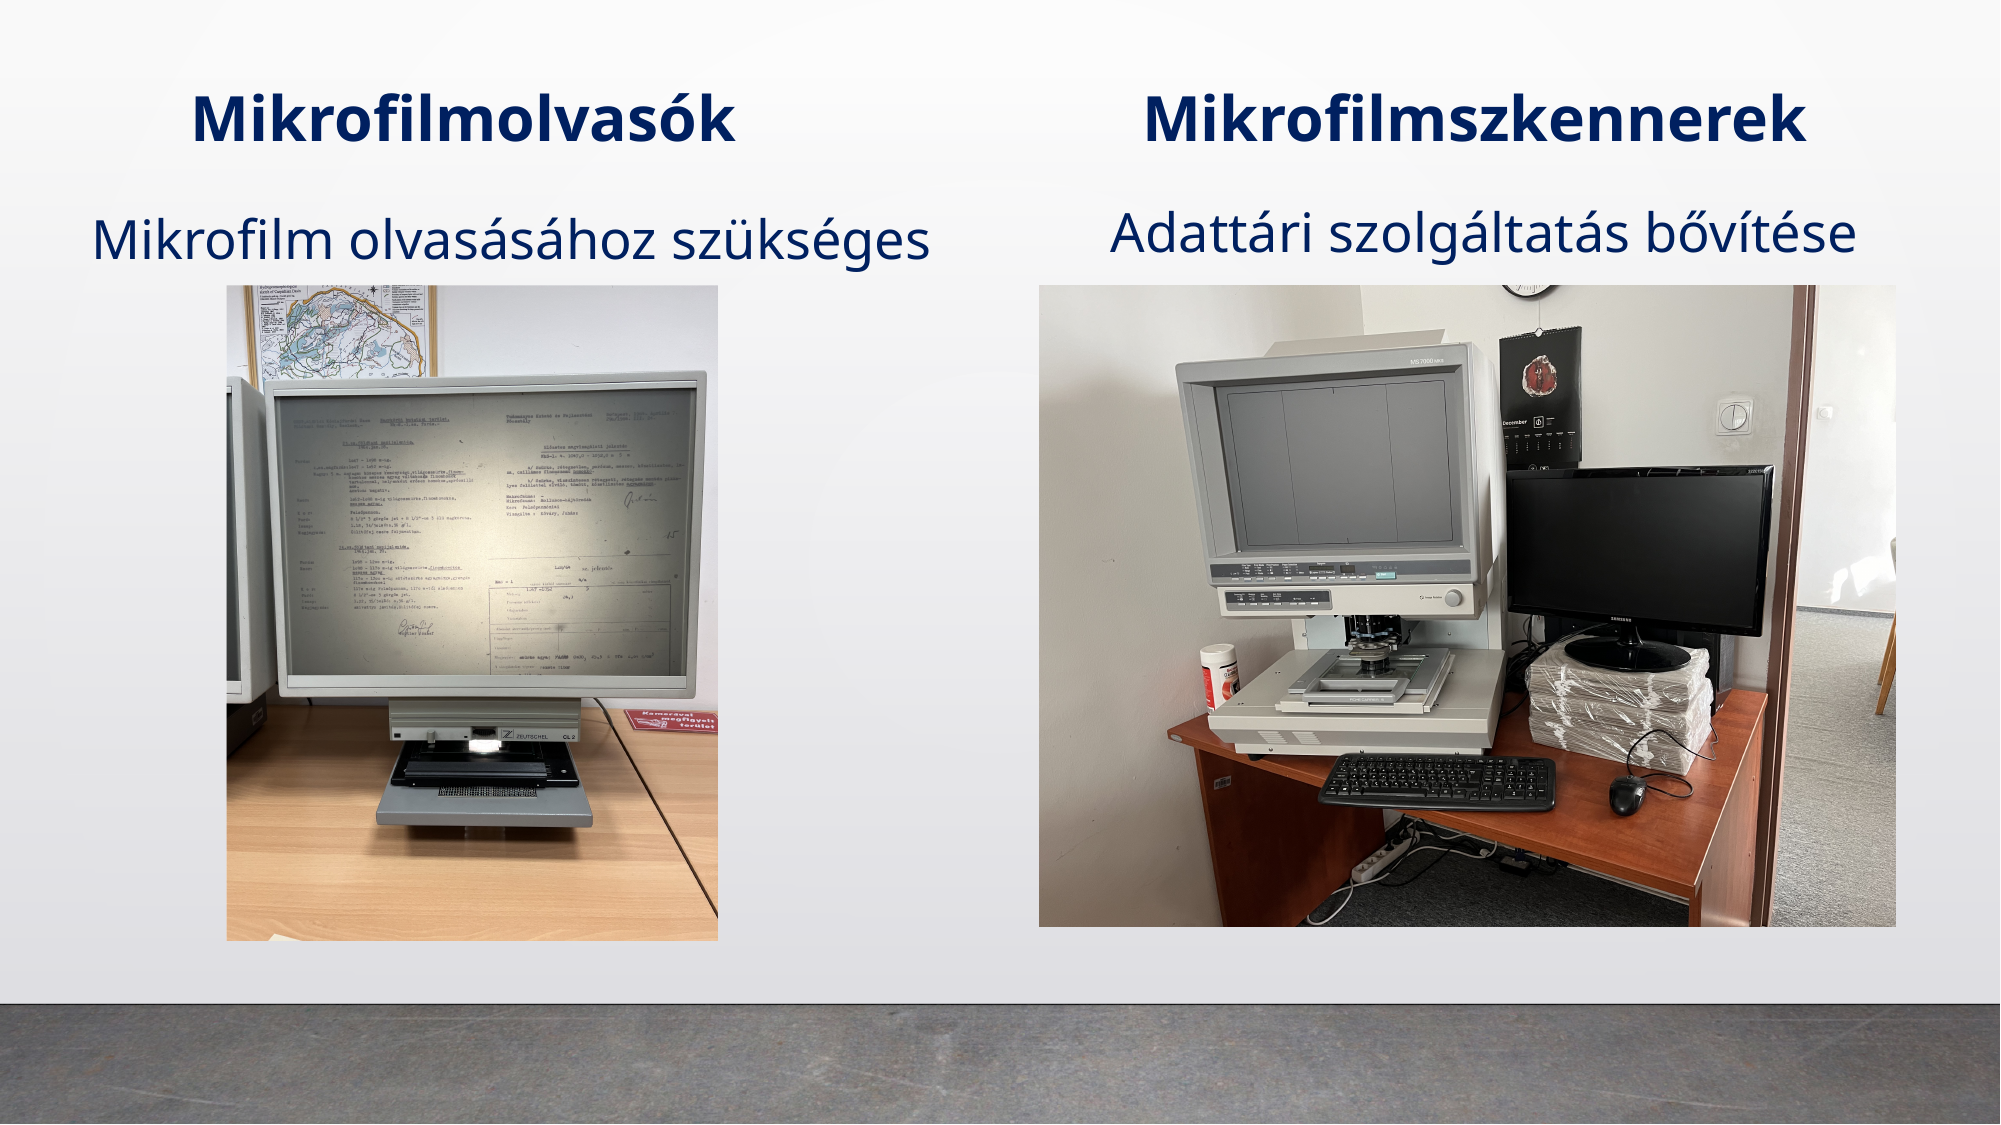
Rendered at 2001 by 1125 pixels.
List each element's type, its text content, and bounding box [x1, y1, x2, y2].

picture [0, 1004, 2000, 1124]
picture [1039, 285, 1896, 928]
text_box [67, 198, 1930, 927]
text_box Mikrofilm olvasásához szükséges [0, 184, 1040, 279]
text_box Adattári szolgáltatás bővítése [1061, 190, 1909, 271]
picture [144, 286, 800, 940]
text_box Mikrofilmolvasók Mikrofilmszkennerek [88, 71, 1912, 162]
